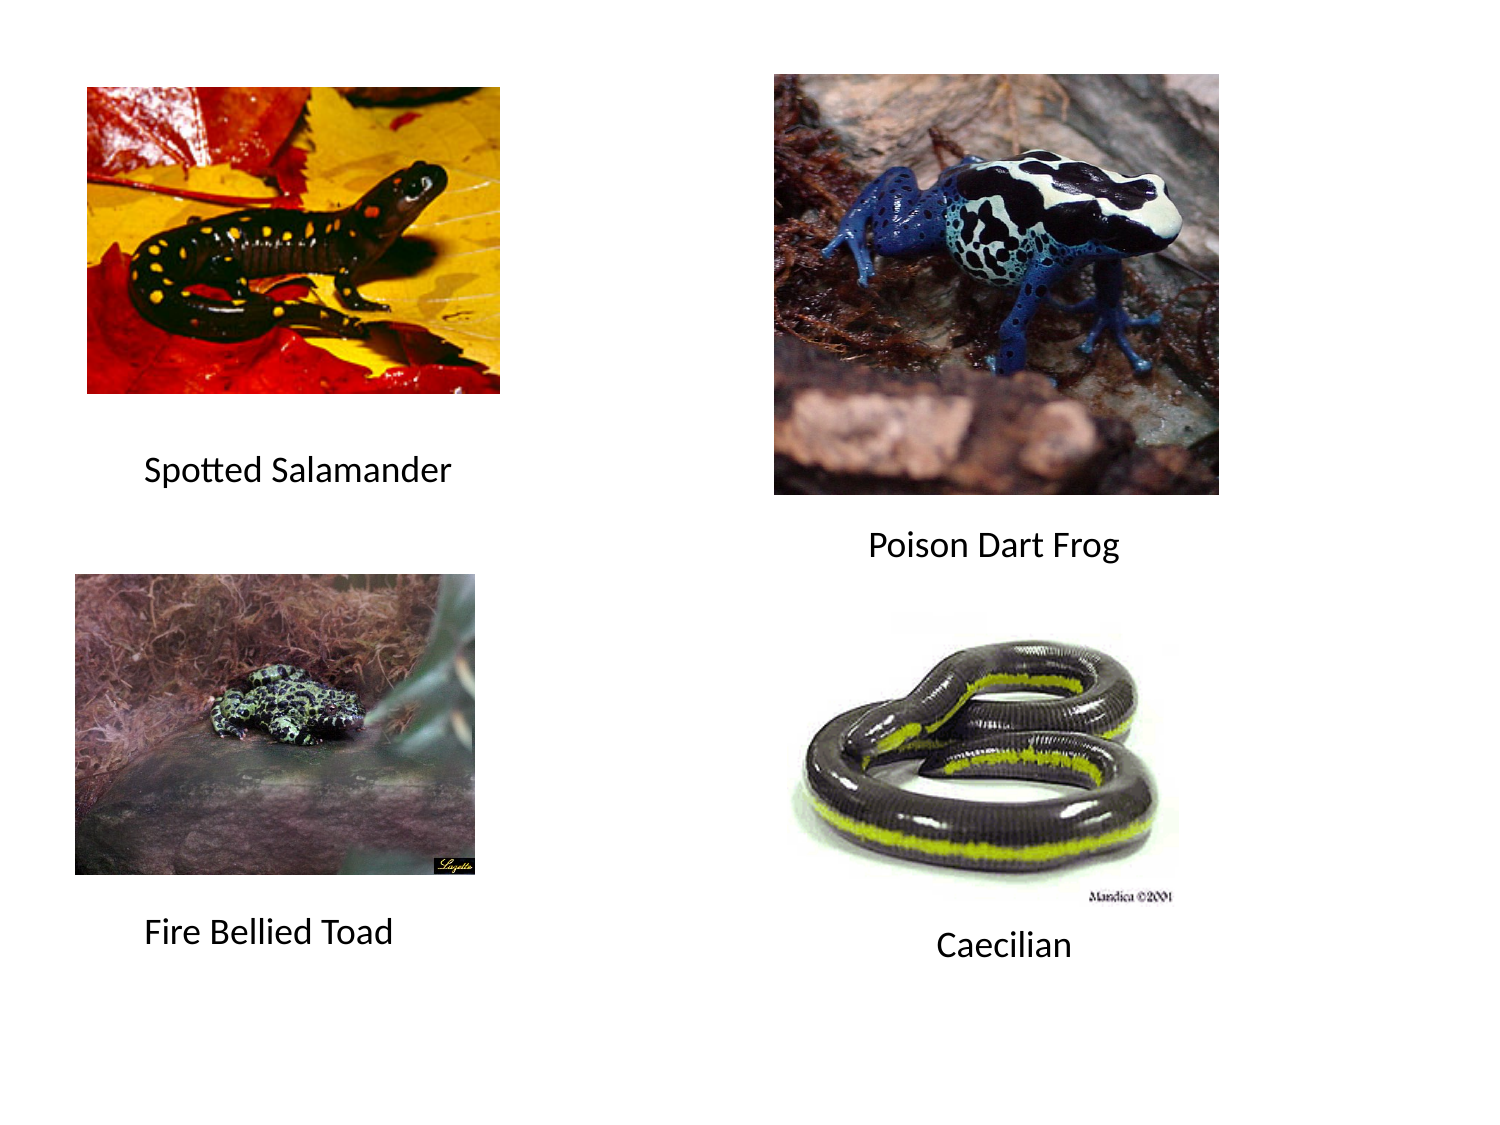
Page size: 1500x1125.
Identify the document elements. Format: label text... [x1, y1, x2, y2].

text_box Fire Bellied Toad [129, 899, 409, 960]
text_box Spotted Salamander [129, 437, 468, 498]
picture [774, 74, 1219, 495]
picture [87, 87, 501, 394]
picture [787, 612, 1179, 907]
picture [74, 574, 476, 876]
text_box Poison Dart Frog [853, 512, 1135, 573]
text_box Caecilian [921, 915, 1088, 973]
